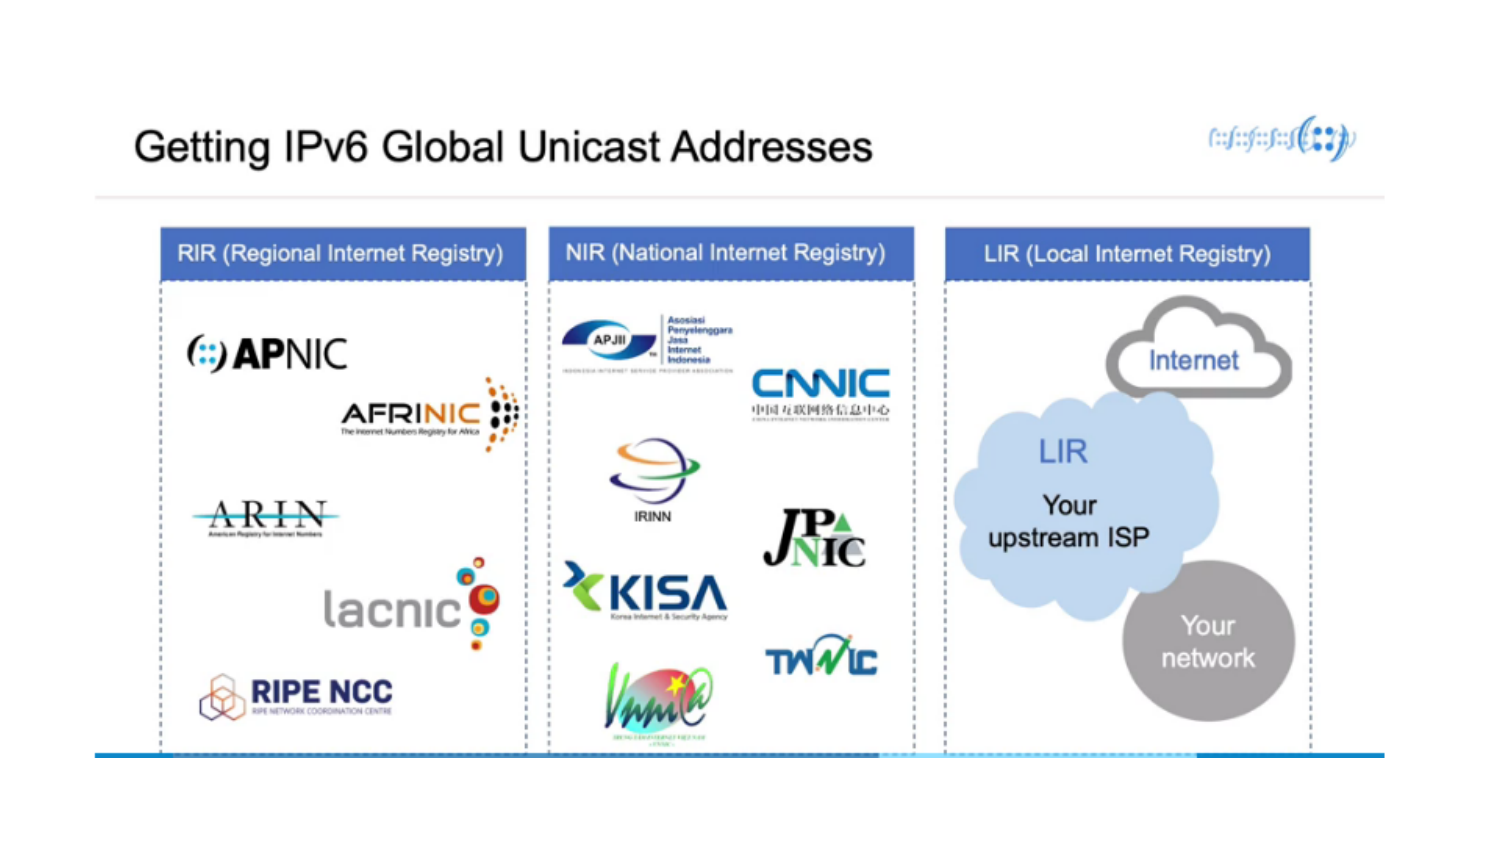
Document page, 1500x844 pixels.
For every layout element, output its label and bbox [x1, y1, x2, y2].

picture [78, 85, 1403, 759]
